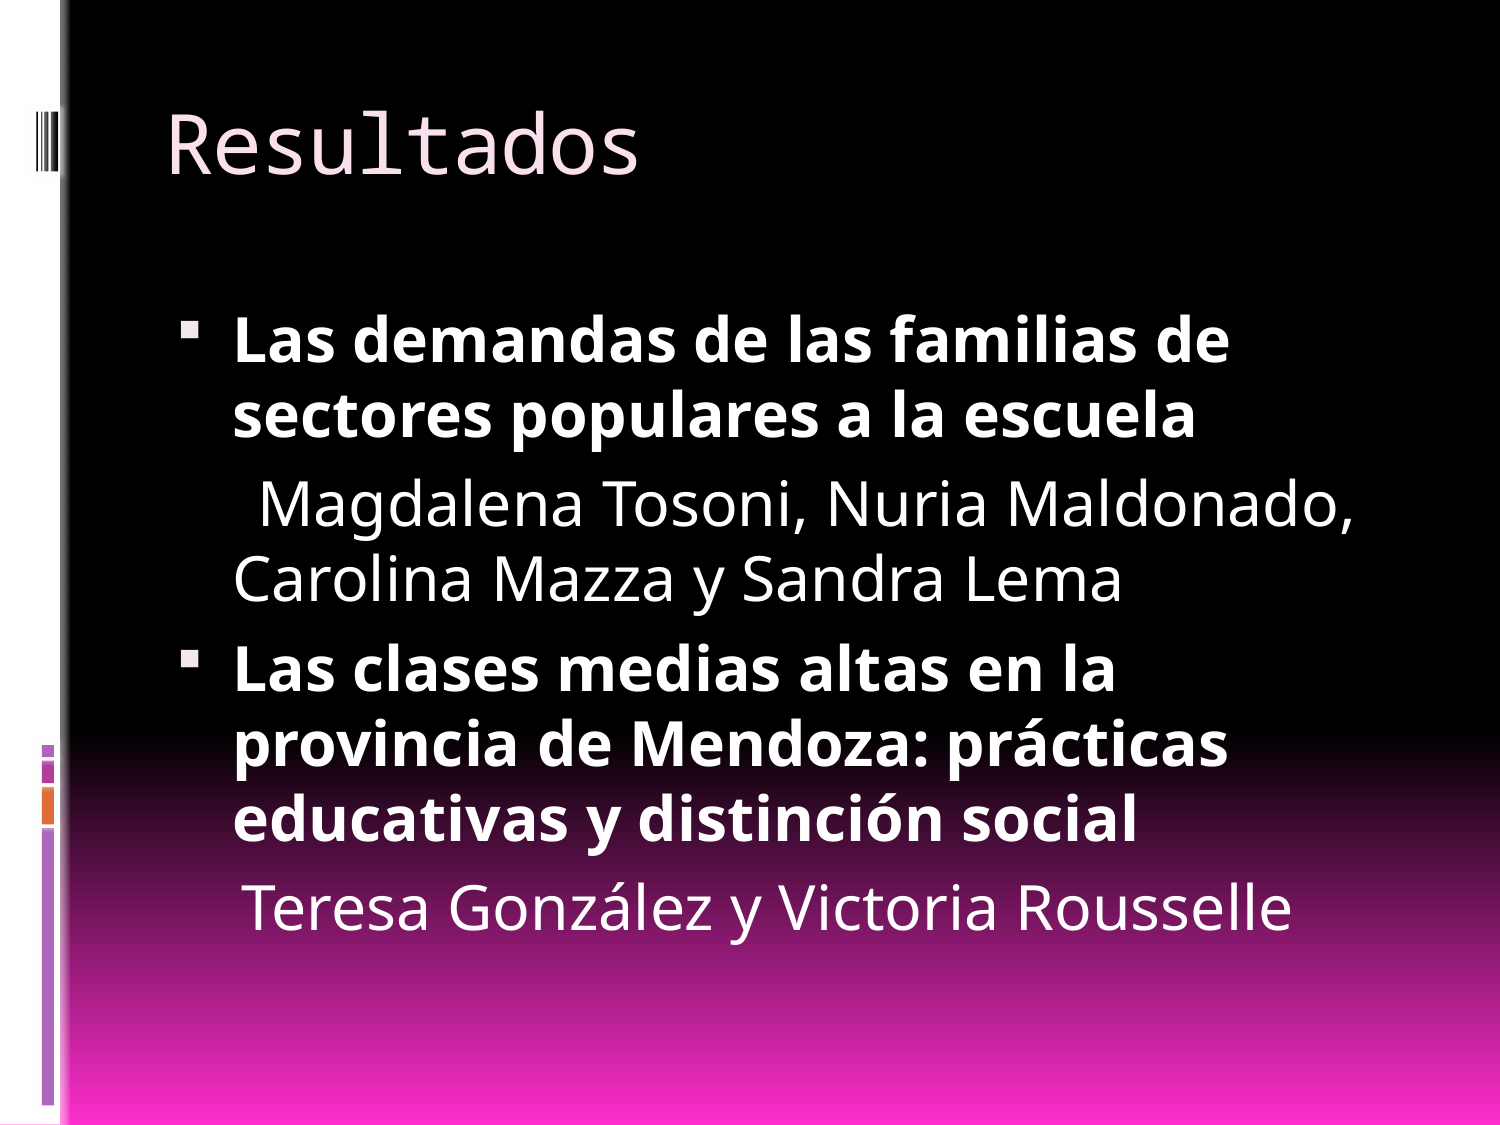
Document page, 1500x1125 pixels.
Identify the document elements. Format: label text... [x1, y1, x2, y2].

title Resultados [150, 83, 1425, 234]
list Las demandas de las familias de sectores populares a la escuela Magdalena Tosoni, Nuria Maldonado, Carolina Mazza y Sandra Lema Las clases medias altas en la provincia de Mendoza: prácticas educativas y distinción social Teresa González y Victoria Rousselle [150, 292, 1425, 1043]
